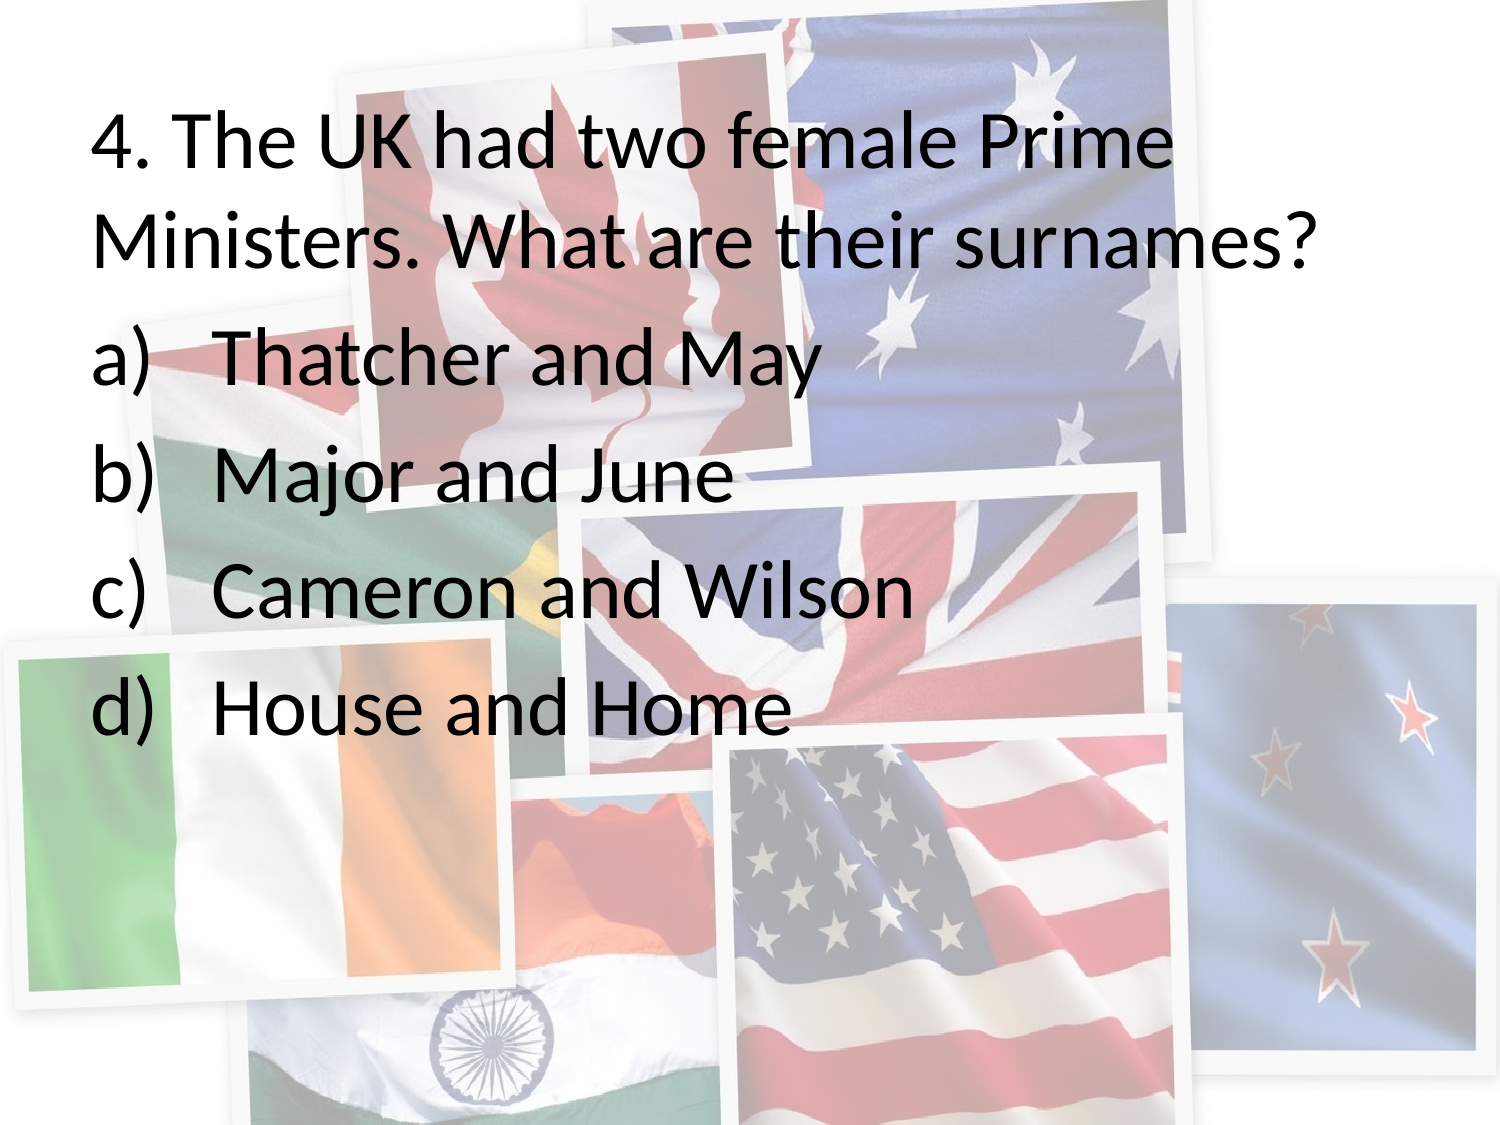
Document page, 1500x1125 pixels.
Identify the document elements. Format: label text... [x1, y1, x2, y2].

list 4. The UK had two female Prime Ministers. What are their surnames? Thatcher and May Major and June Cameron and Wilson House and Home [75, 78, 1425, 1005]
